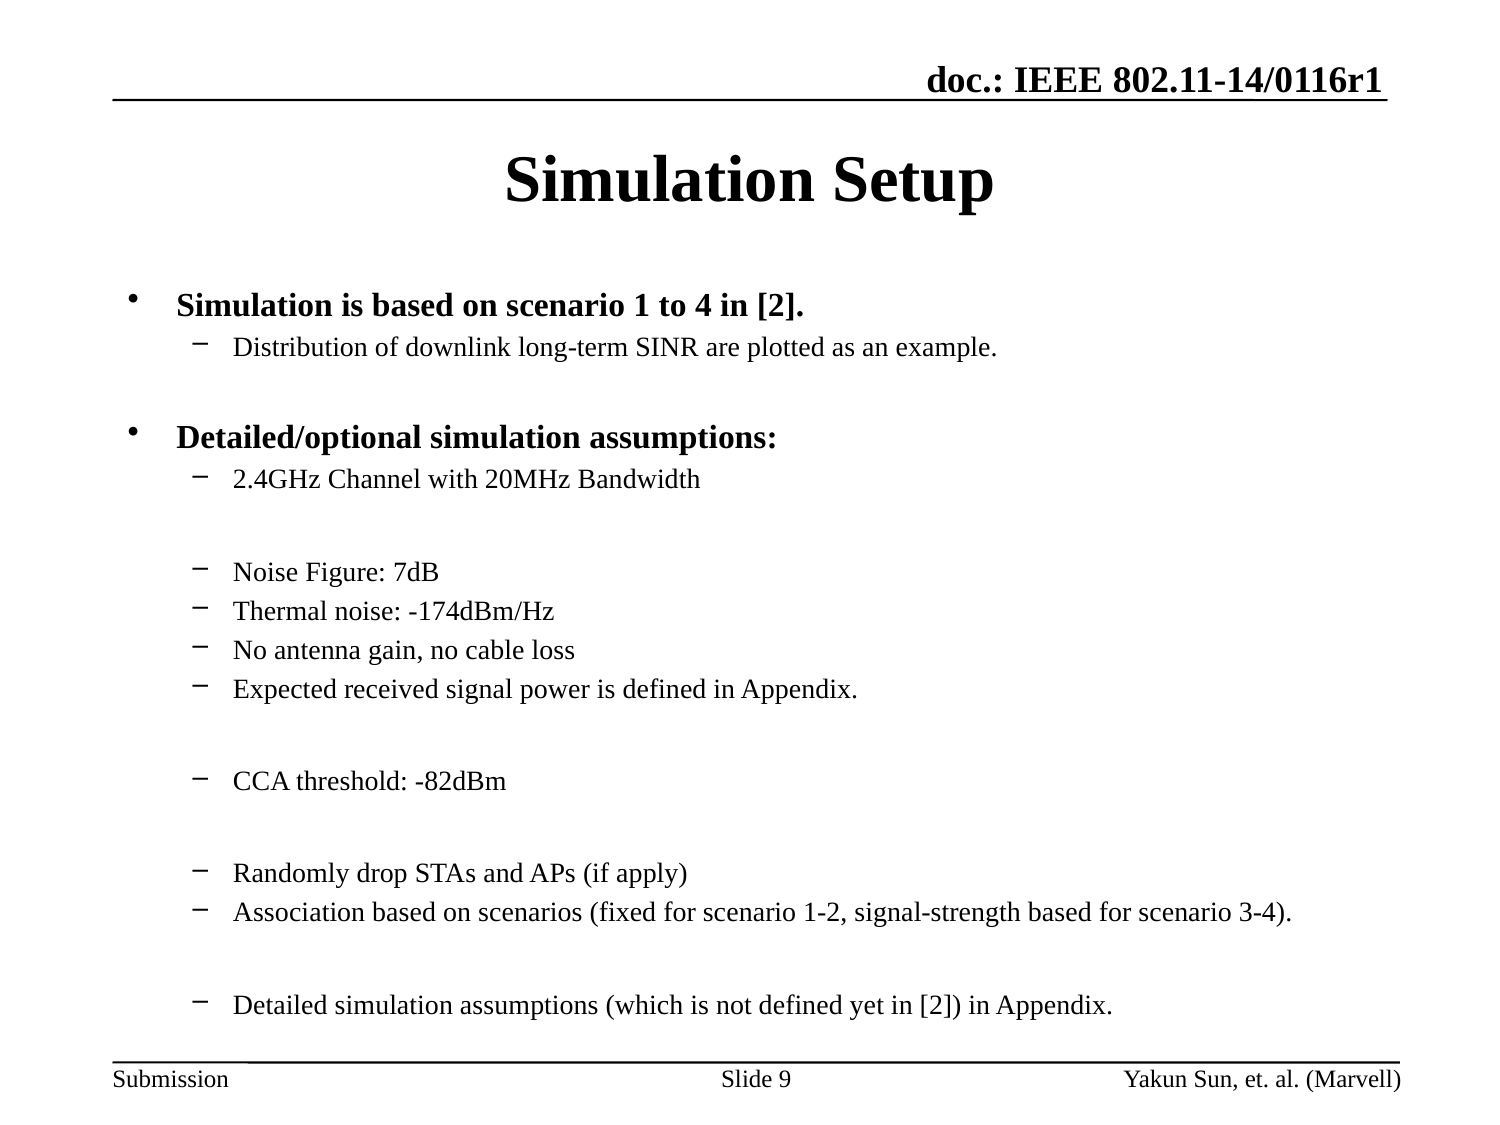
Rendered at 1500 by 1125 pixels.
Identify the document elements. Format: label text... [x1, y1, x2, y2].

slide_number Slide 9 [712, 1062, 800, 1093]
title Simulation Setup [112, 112, 1388, 238]
footer Yakun Sun, et. al. (Marvell) [1119, 1062, 1402, 1093]
list Simulation is based on scenario 1 to 4 in [2]. Distribution of downlink long-term SINR are plotted as an example. Detailed/optional simulation assumptions: 2.4GHz Channel with 20MHz Bandwidth Noise Figure: 7dB Thermal noise: -174dBm/Hz No antenna gain, no cable loss Expected received signal power is defined in Appendix. CCA threshold: -82dBm Randomly drop STAs and APs (if apply) Association based on scenarios (fixed for scenario 1-2, signal-strength based for scenario 3-4). Detailed simulation assumptions (which is not defined yet in [2]) in Appendix. [112, 274, 1388, 1038]
